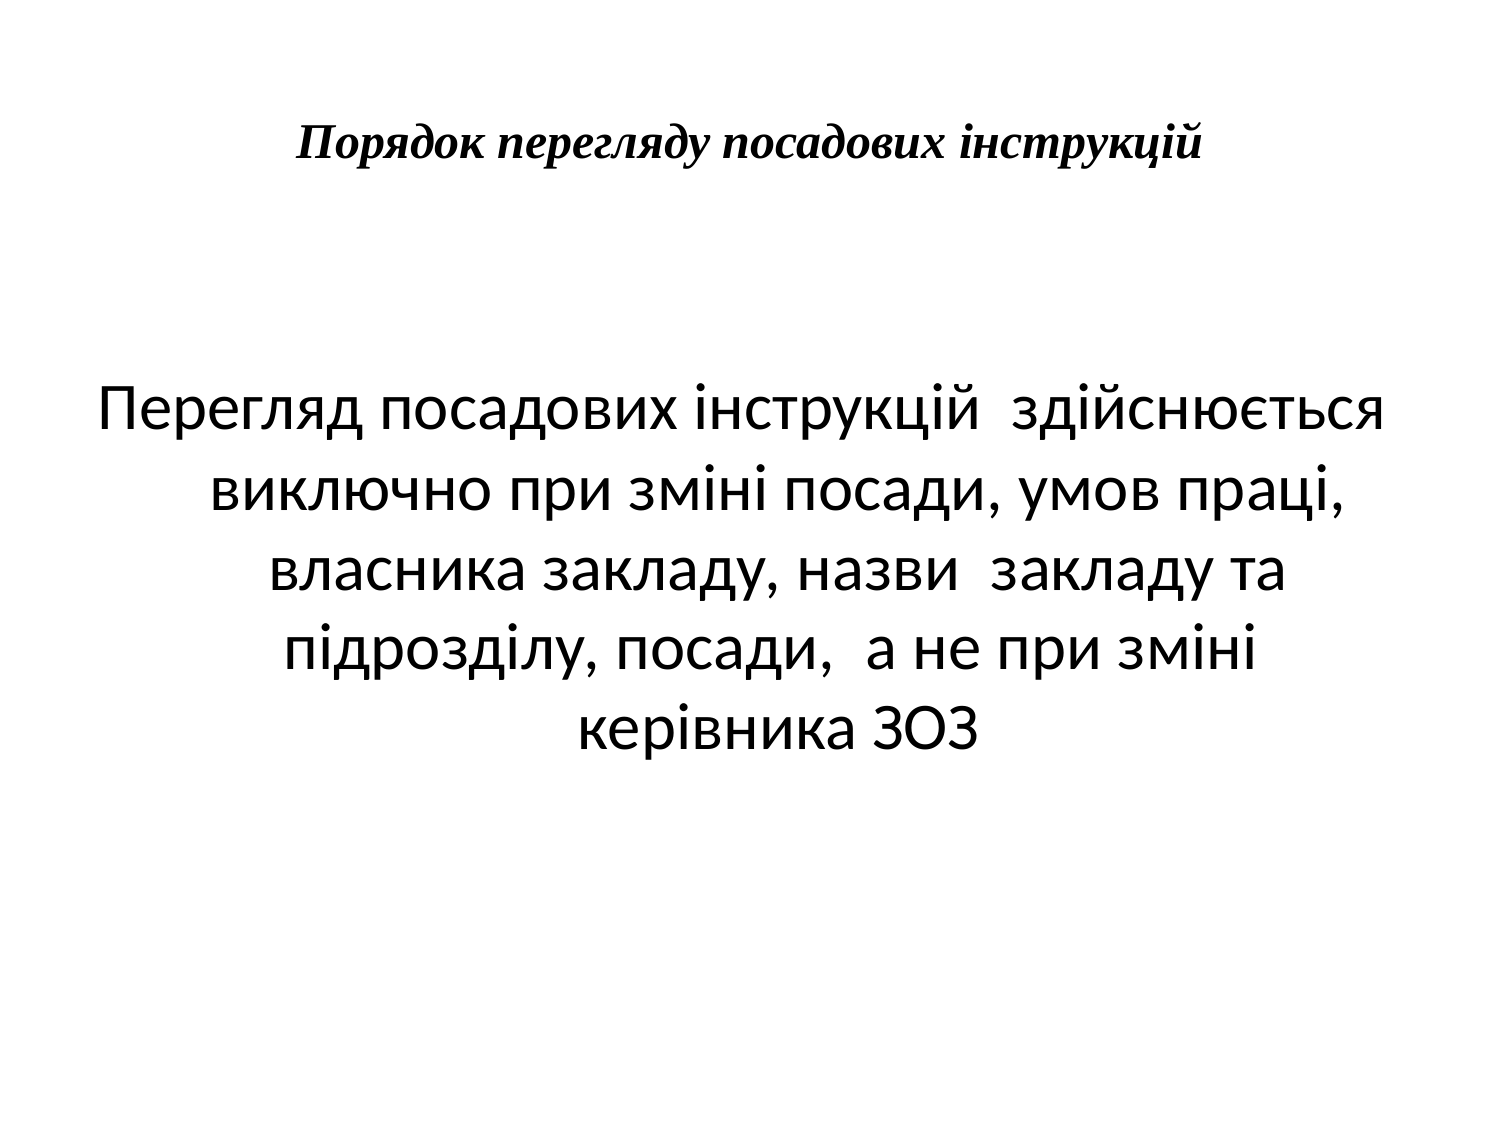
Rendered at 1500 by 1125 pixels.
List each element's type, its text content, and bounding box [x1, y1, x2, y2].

list Перегляд посадових інструкцій здійснюється виключно при зміні посади, умов праці, власника закладу, назви закладу та підрозділу, посади, а не при зміні керівника ЗОЗ [75, 262, 1425, 1005]
title Порядок перегляду посадових інструкцій [75, 45, 1425, 233]
